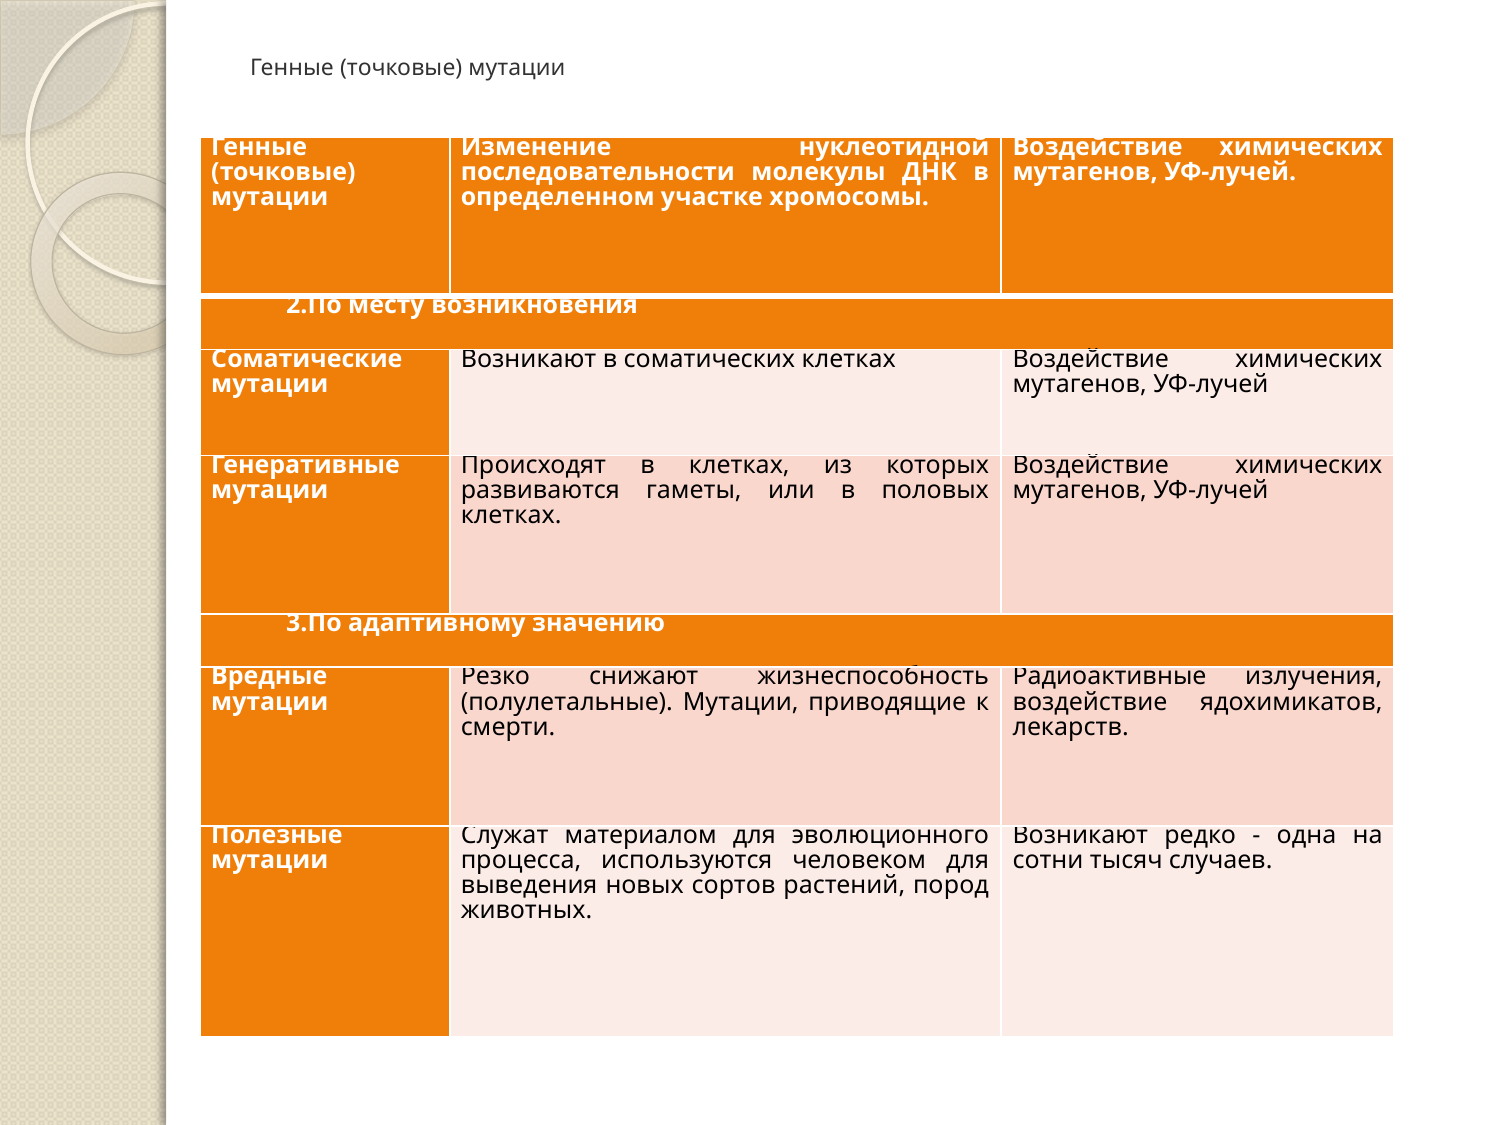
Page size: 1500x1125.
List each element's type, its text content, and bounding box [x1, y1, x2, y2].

table_cell Радиоактивные излучения, воздействие ядохимикатов, лекарств. [1002, 668, 1393, 825]
table_cell Воздействие химических мутагенов, УФ-лучей [1002, 350, 1393, 455]
table_header Воздействие химических мутагенов, УФ-лучей. [1002, 138, 1393, 293]
title Генные (точковые) мутации [235, 45, 1466, 88]
table_cell Соматические мутации [201, 350, 449, 455]
table_cell 3.По адаптивному значению [201, 615, 1393, 666]
table_cell Возникают в соматических клетках [451, 350, 1000, 455]
table_header Генные (точковые) мутации [201, 138, 449, 293]
table_cell Происходят в клетках, из которых развиваются гаметы, или в половых клетках. [451, 456, 1000, 613]
table_cell Вредные мутации [201, 668, 449, 825]
table_cell Возникают редко - одна на сотни тысяч случаев. [1002, 827, 1393, 1036]
table_cell 2.По месту возникновения [201, 299, 1393, 349]
table_cell Воздействие химических мутагенов, УФ-лучей [1002, 456, 1393, 613]
table_header Изменение нуклеотидной последовательности молекулы ДНК в определенном участке хромосомы. [451, 138, 1000, 293]
table_cell Генеративные мутации [201, 456, 449, 613]
table_cell Служат материалом для эволюционного процесса, используются человеком для выведения новых сортов растений, пород животных. [451, 827, 1000, 1036]
table_cell Резко снижают жизнеспособность (полулетальные). Мутации, приводящие к смерти. [451, 668, 1000, 825]
table_cell Полезные мутации [201, 827, 449, 1036]
